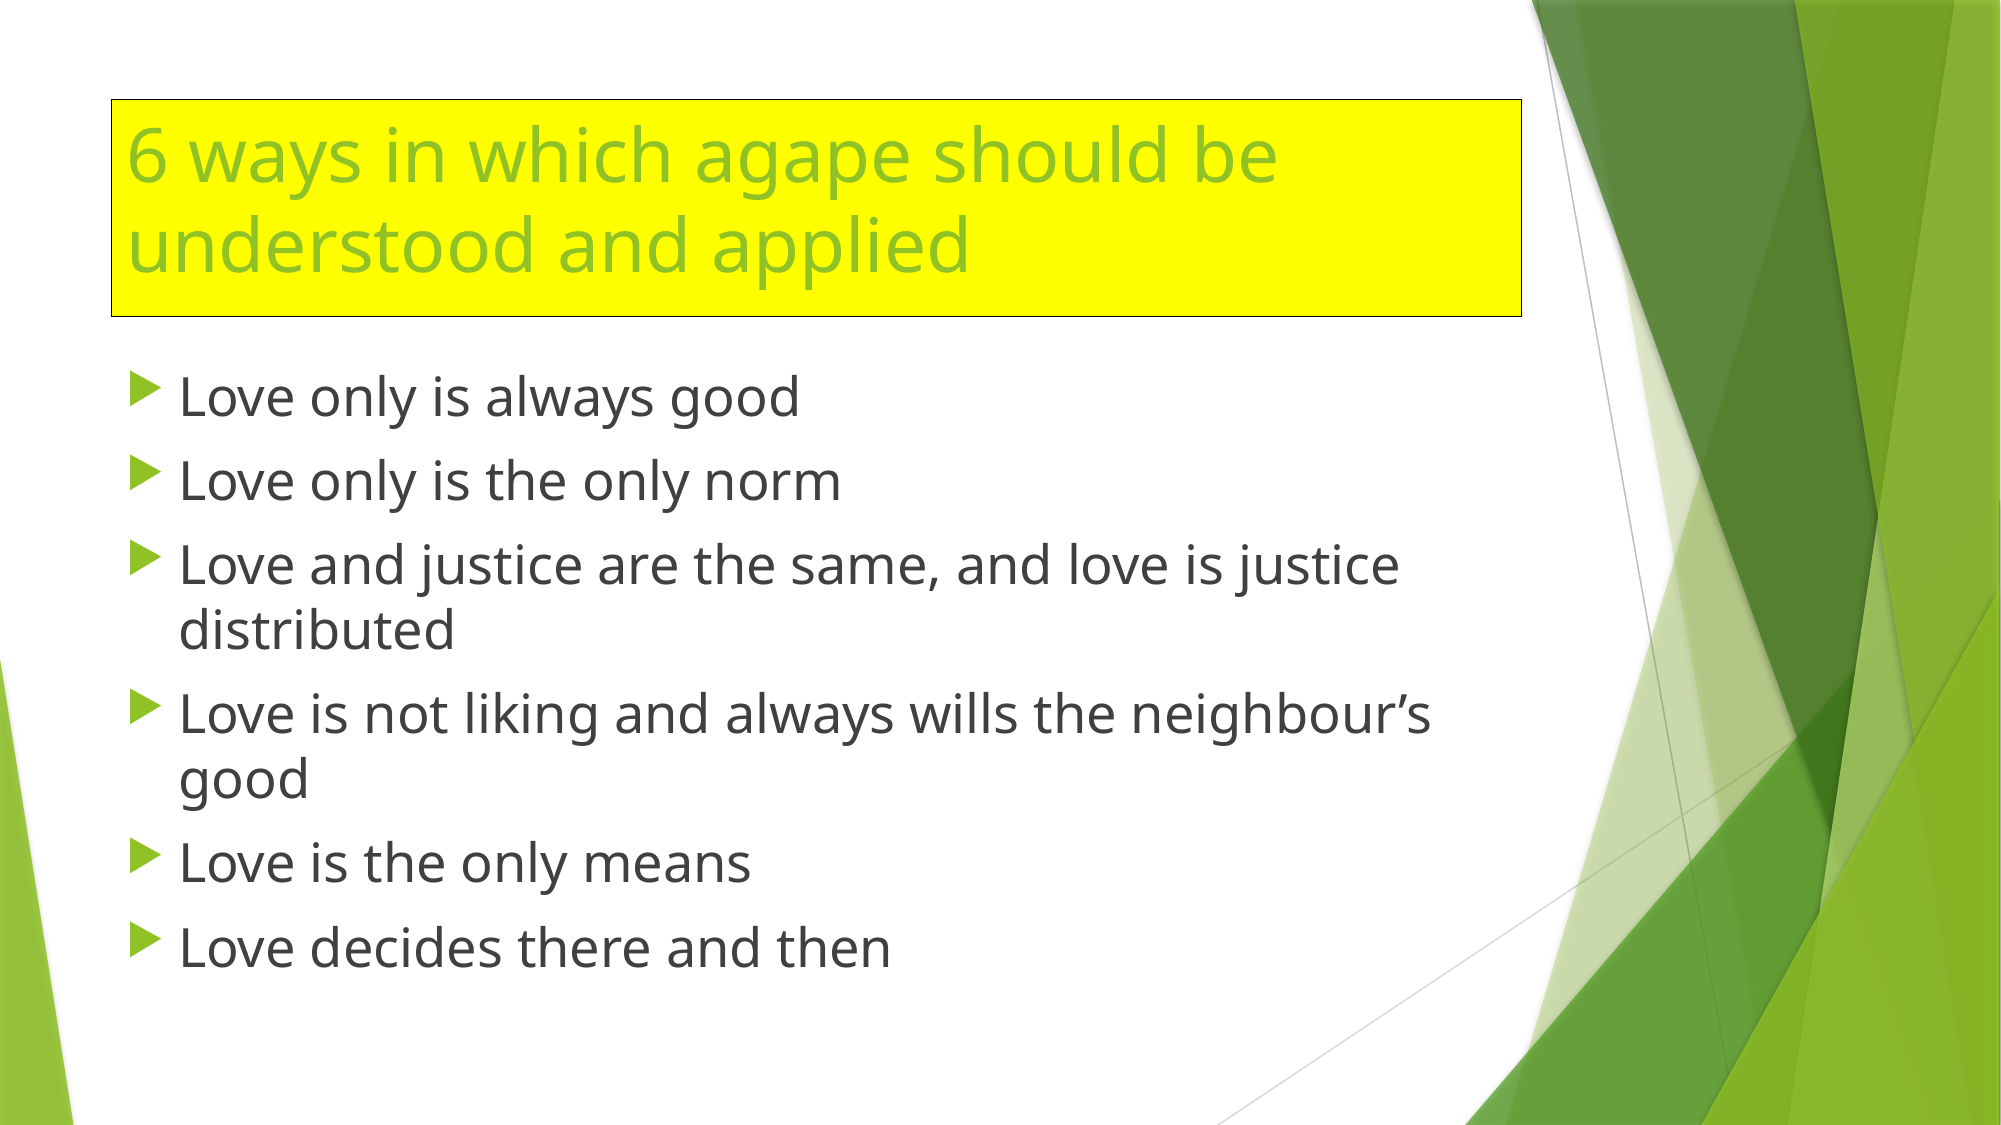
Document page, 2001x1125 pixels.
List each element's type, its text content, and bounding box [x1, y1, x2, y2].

list Love only is always good Love only is the only norm Love and justice are the same, and love is justice distributed Love is not liking and always wills the neighbour’s good Love is the only means Love decides there and then [111, 354, 1522, 992]
title 6 ways in which agape should be understood and applied [111, 99, 1522, 317]
